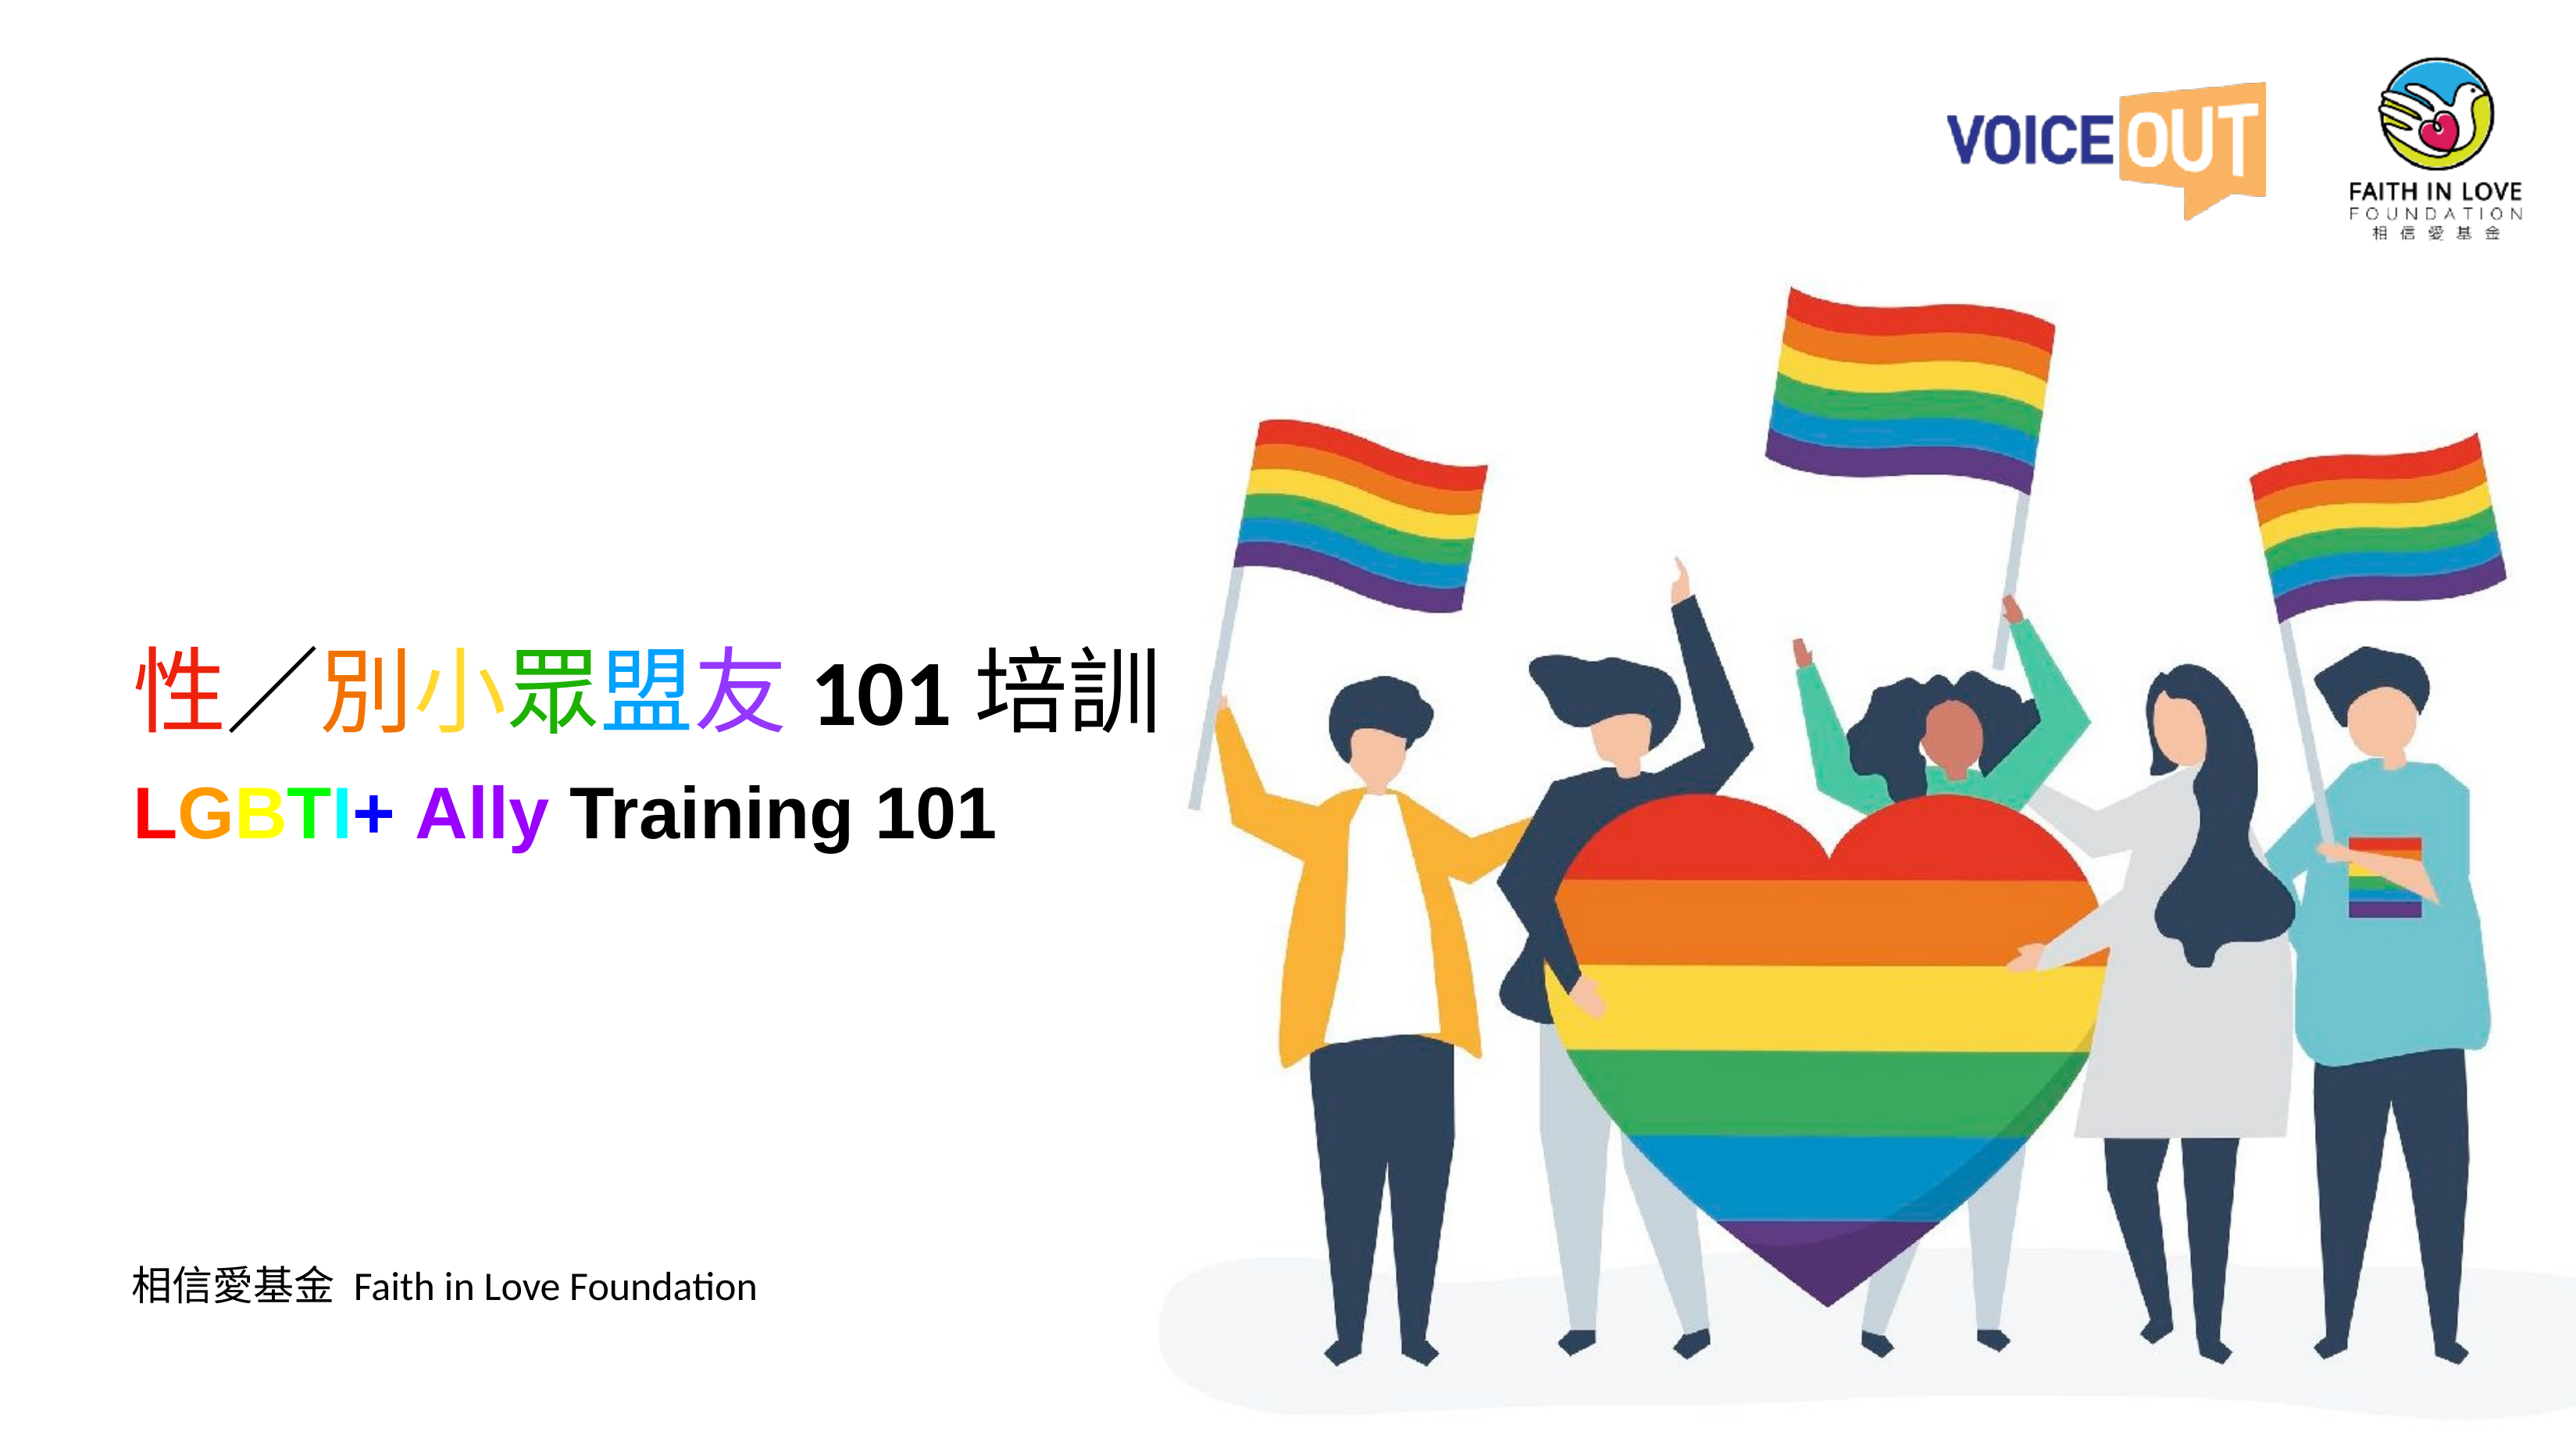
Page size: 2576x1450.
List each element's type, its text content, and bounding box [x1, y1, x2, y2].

text_box [2304, 29, 2567, 269]
text_box [1154, 279, 2576, 1430]
text_box 相信愛基金 Faith in Love Foundation [130, 1257, 833, 1309]
title 性／別⼩眾盟友101培訓 LGBTI+ Ally Training 101 [130, 604, 1200, 874]
text_box [1946, 82, 2267, 221]
